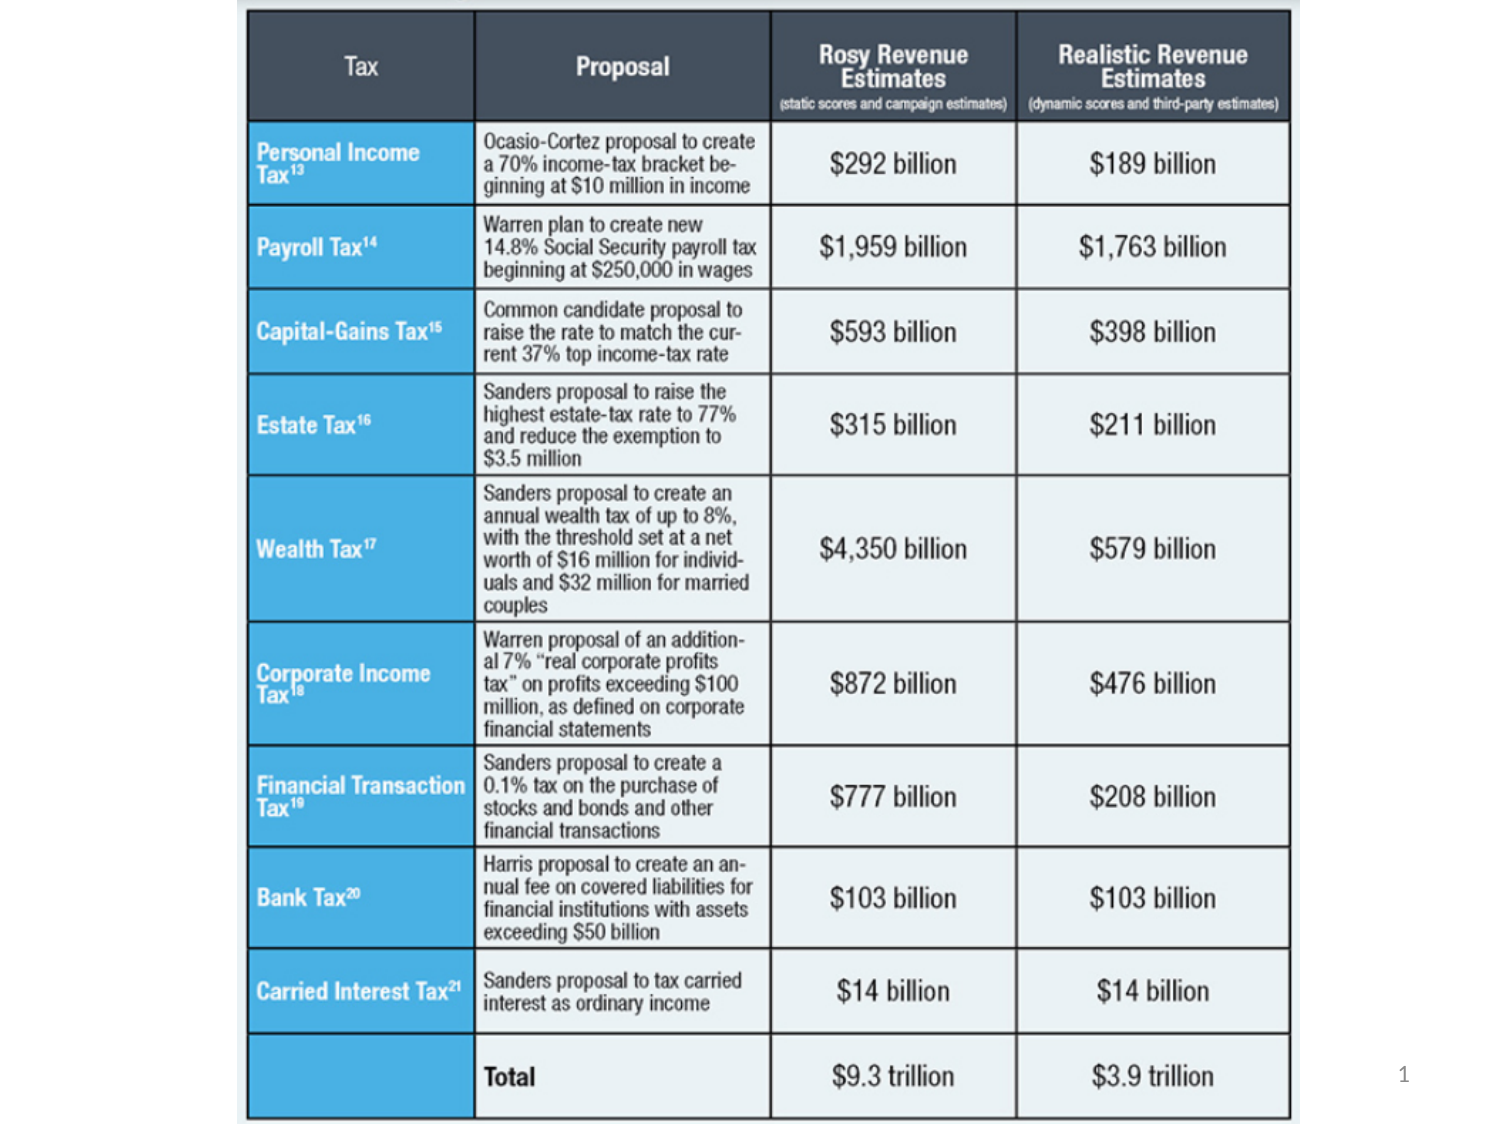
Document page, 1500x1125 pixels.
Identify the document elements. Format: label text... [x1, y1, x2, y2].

picture [237, 0, 1301, 1124]
slide_number 1 [1305, 1042, 1425, 1103]
